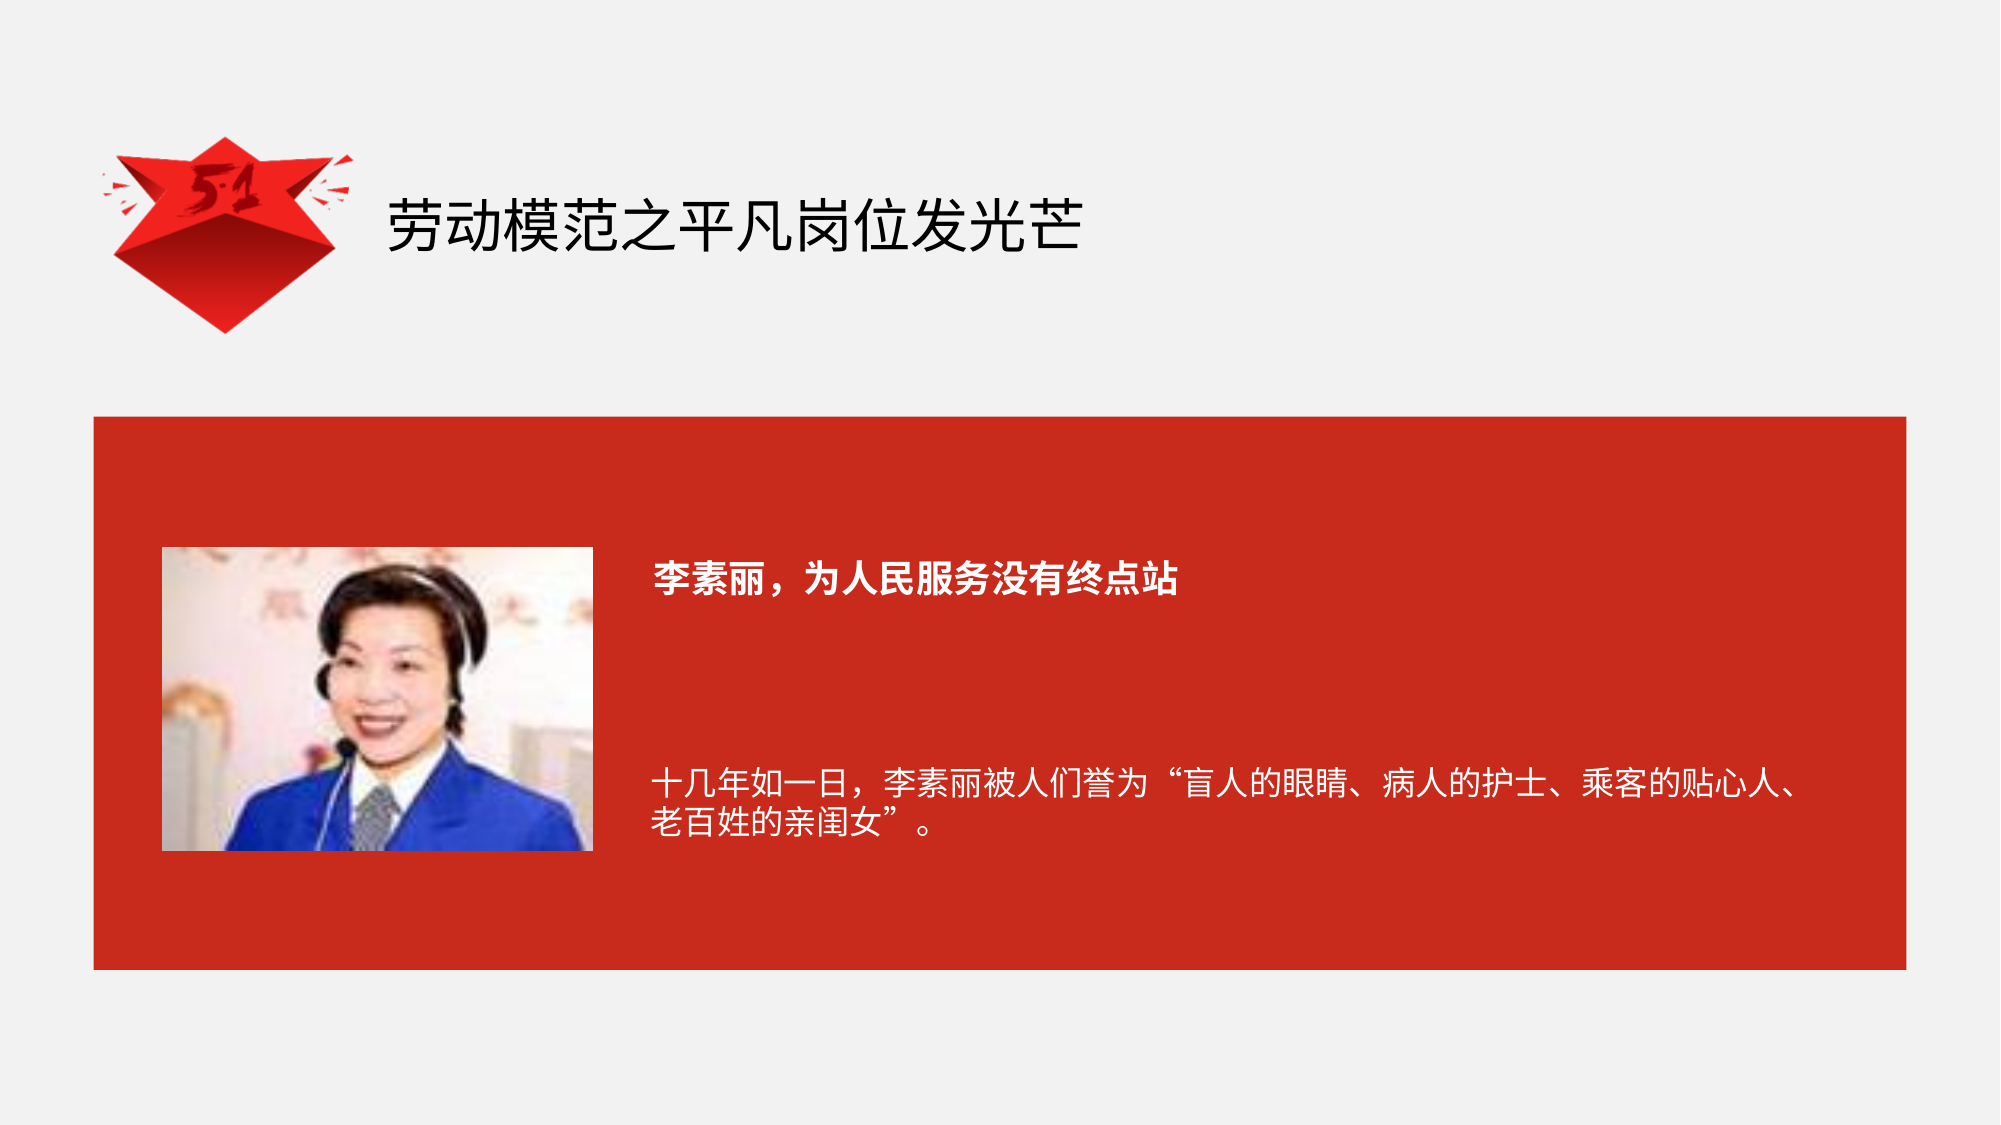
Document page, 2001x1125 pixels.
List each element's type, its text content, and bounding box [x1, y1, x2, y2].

picture [162, 547, 593, 851]
text_box 十几年如一日，李素丽被人们誉为“盲人的眼睛、病人的护士、乘客的贴心人、老百姓的亲闺女”。 [635, 754, 1813, 850]
picture [78, 78, 372, 372]
text_box 李素丽，为人民服务没有终点站 [638, 547, 1194, 653]
text_box [93, 415, 1907, 971]
text_box 劳动模范之平凡岗位发光芒 [372, 182, 1276, 267]
